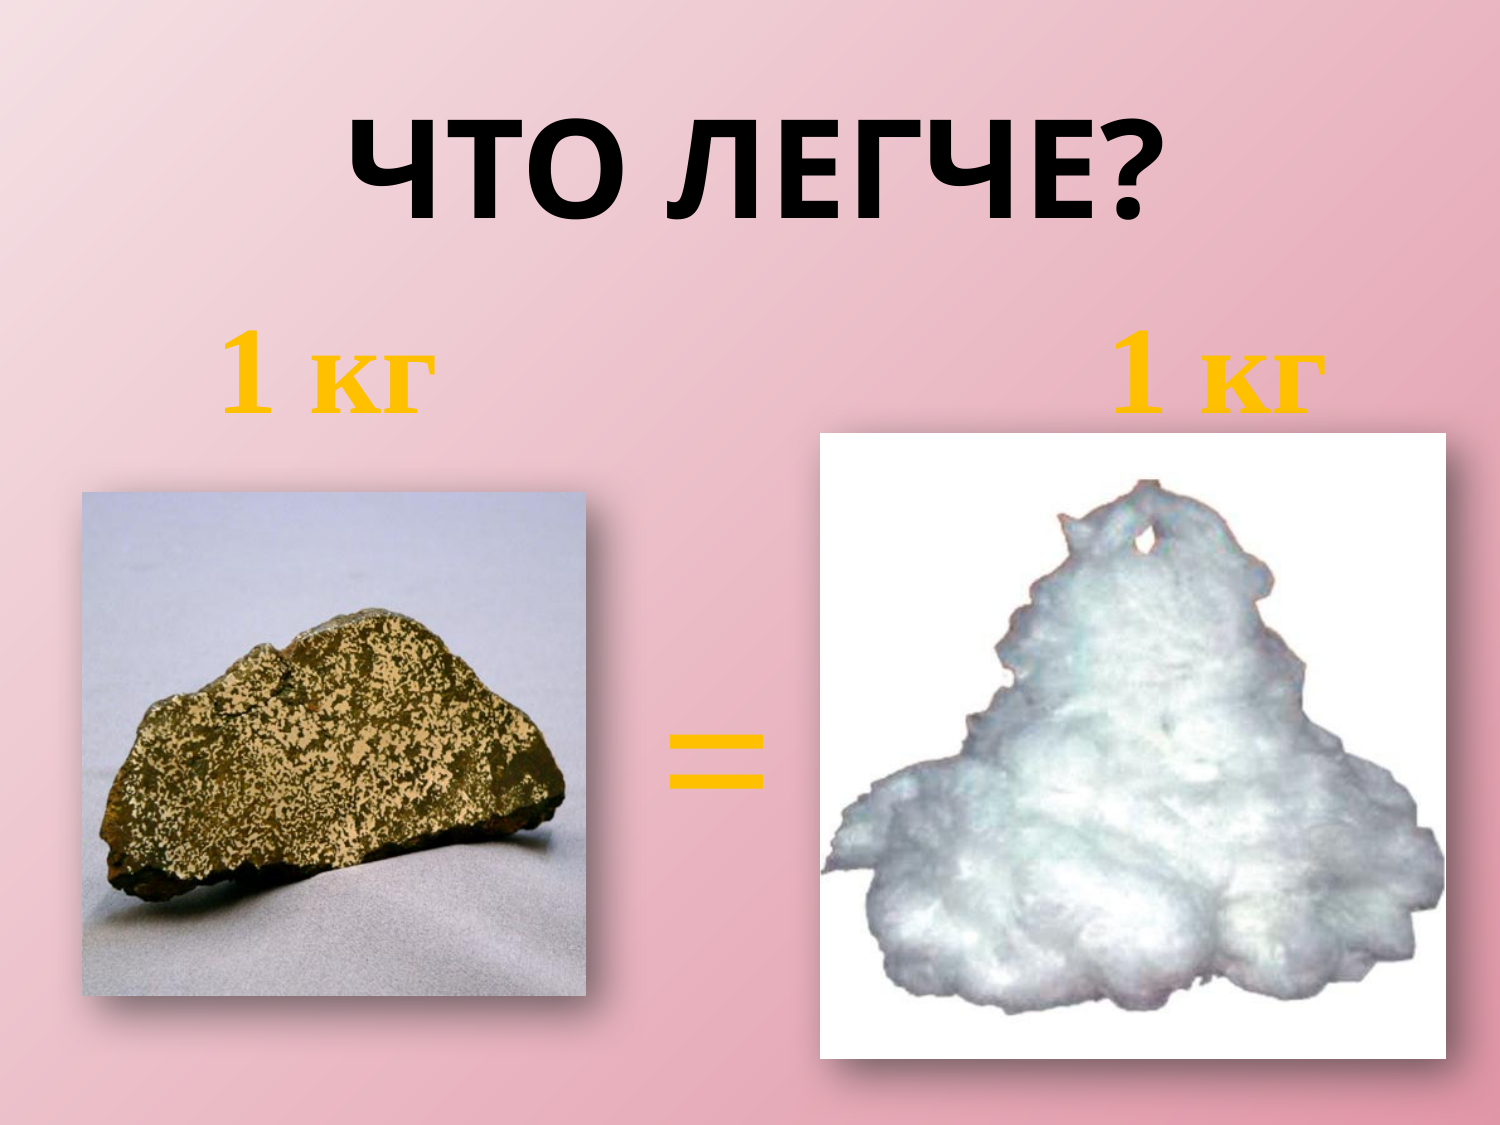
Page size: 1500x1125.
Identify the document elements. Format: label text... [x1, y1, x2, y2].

picture [81, 491, 587, 997]
text_box 1 кг [200, 281, 453, 446]
text_box 1 кг [1091, 281, 1344, 415]
picture [819, 433, 1446, 1059]
text_box = [645, 621, 789, 876]
title Что легче? [35, 58, 1477, 247]
